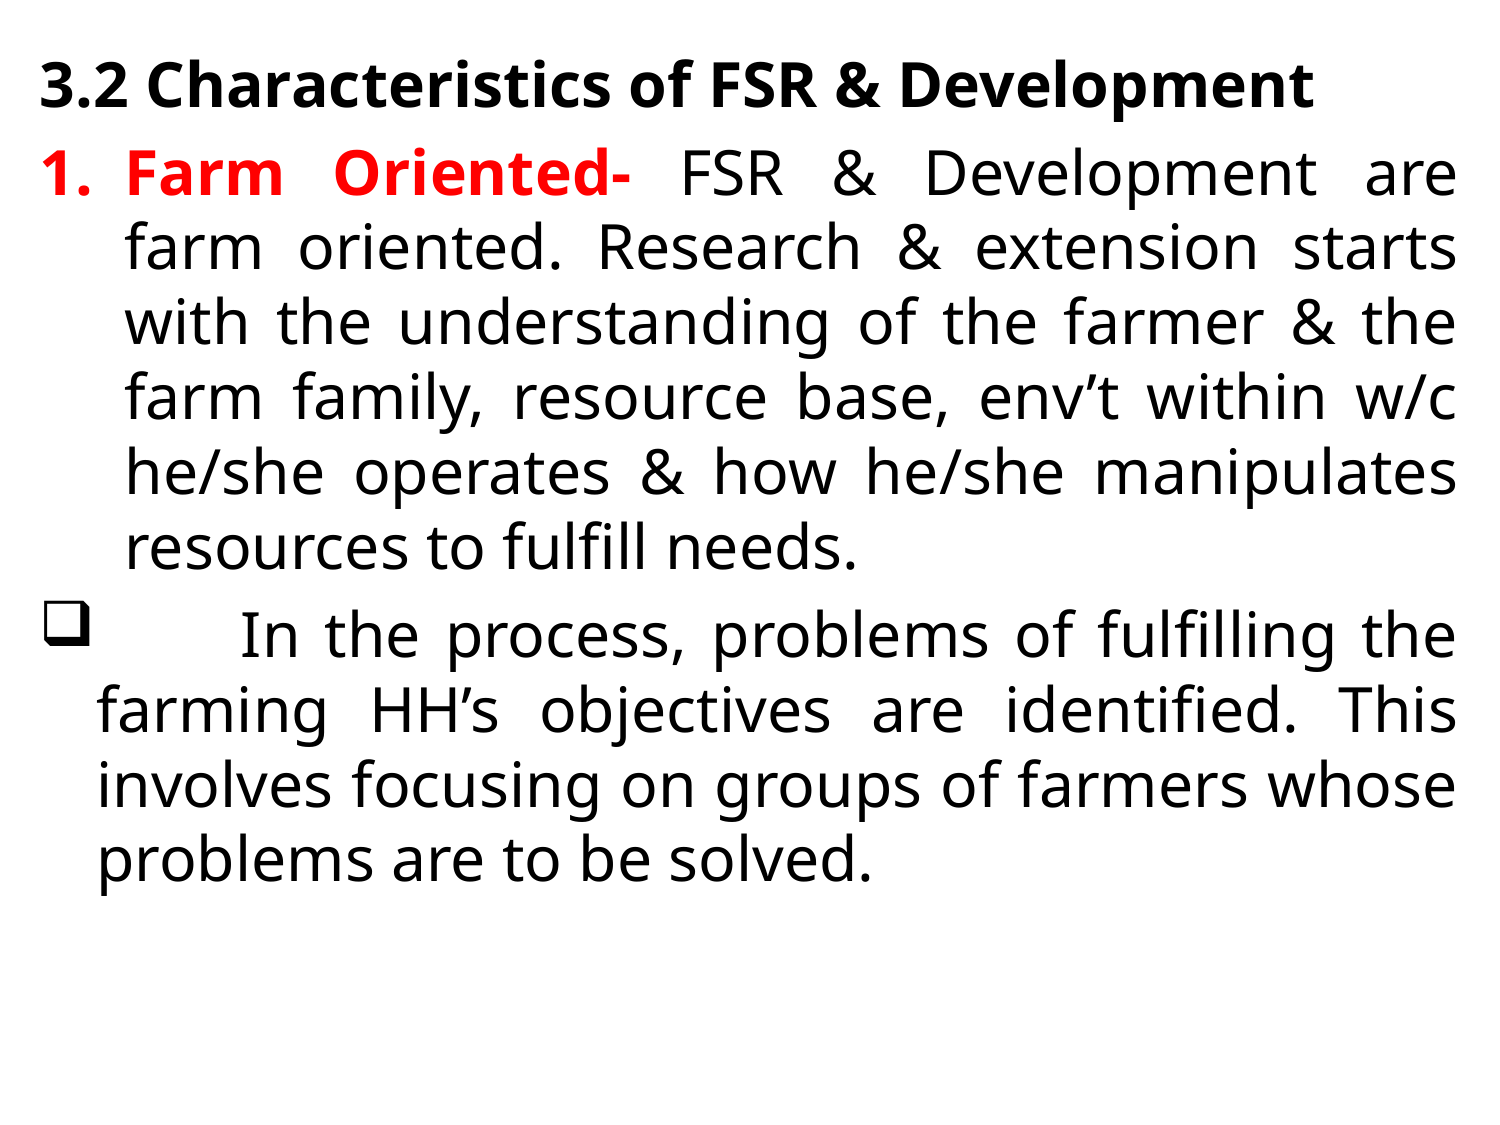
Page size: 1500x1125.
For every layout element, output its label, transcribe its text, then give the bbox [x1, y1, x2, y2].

list 3.2 Characteristics of FSR & Development Farm Oriented- FSR & Development are farm oriented. Research & extension starts with the understanding of the farmer & the farm family, resource base, env’t within w/c he/she operates & how he/she manipulates resources to fulfill needs. In the process, problems of fulfilling the farming HH’s objectives are identified. This involves focusing on groups of farmers whose problems are to be solved. [24, 37, 1475, 1100]
